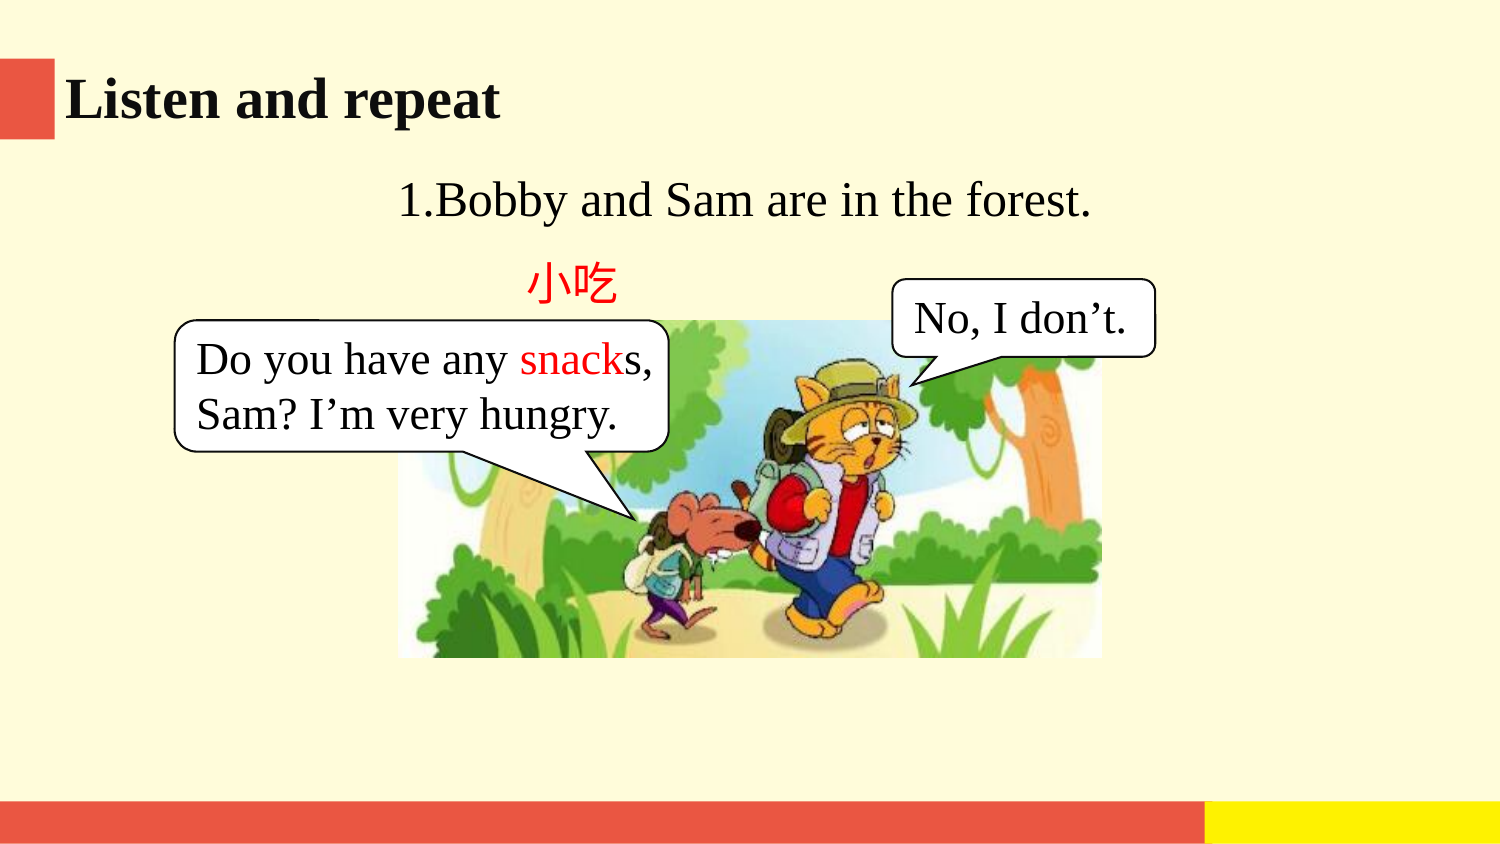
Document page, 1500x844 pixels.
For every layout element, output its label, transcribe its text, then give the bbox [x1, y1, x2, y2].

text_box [174, 320, 671, 452]
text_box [892, 279, 1156, 357]
picture [398, 320, 1102, 658]
text_box Listen and repeat [50, 52, 517, 138]
text_box 小吃 [494, 247, 651, 318]
text_box 1.Bobby and Sam are in the forest. [382, 158, 1118, 234]
